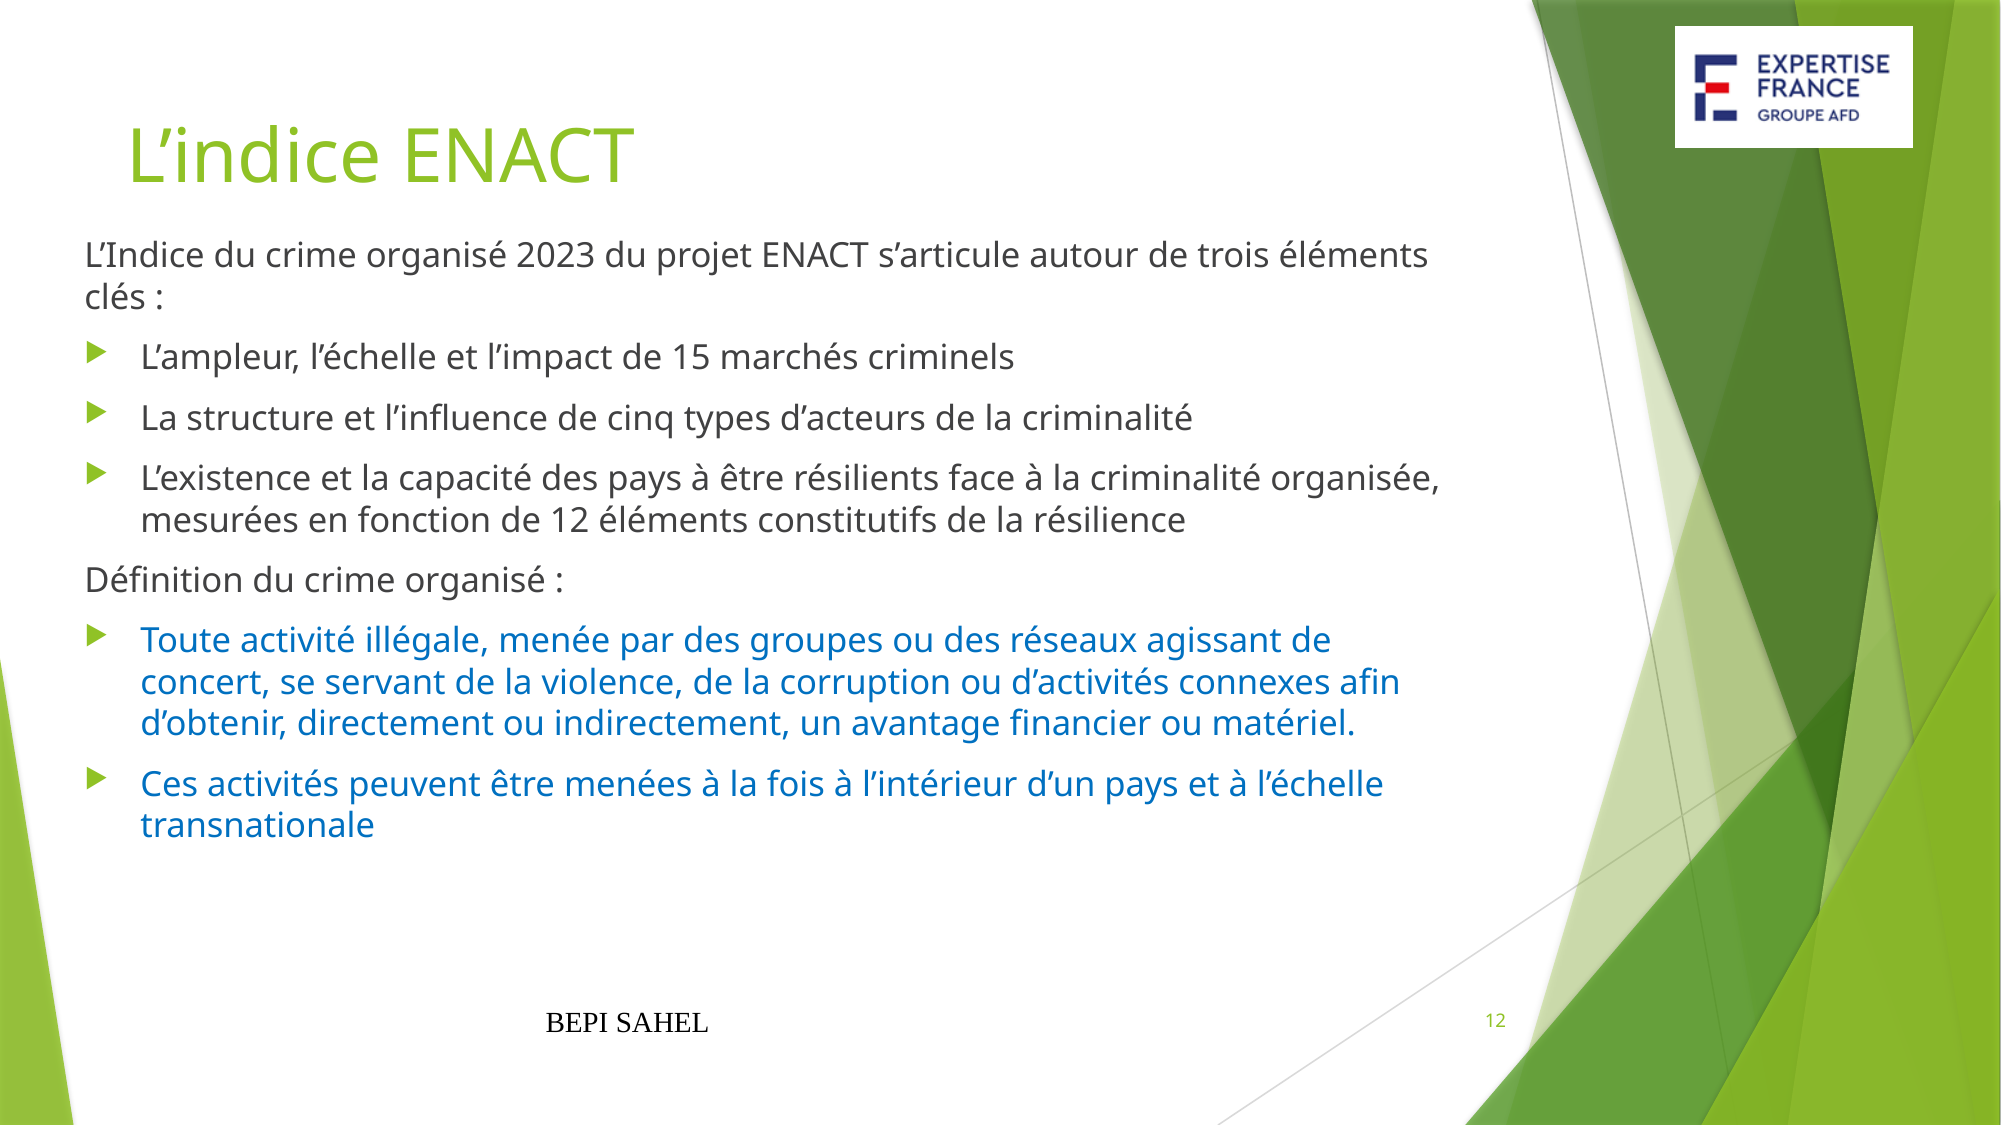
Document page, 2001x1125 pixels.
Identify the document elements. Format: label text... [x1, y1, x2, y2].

picture [1675, 25, 1913, 149]
slide_number 12 [1409, 991, 1522, 1051]
list L’Indice du crime organisé 2023 du projet ENACT s’articule autour de trois éléments clés : L’ampleur, l’échelle et l’impact de 15 marchés criminels La structure et l’influence de cinq types d’acteurs de la criminalité L’existence et la capacité des pays à être résilients face à la criminalité organisée, mesurées en fonction de 12 éléments constitutifs de la résilience Définition du crime organisé : Toute activité illégale, menée par des groupes ou des réseaux agissant de concert, se servant de la violence, de la corruption ou d’activités connexes afin d’obtenir, directement ou indirectement, un avantage financier ou matériel. Ces activités peuvent être menées à la fois à l’intérieur d’un pays et à l’échelle transnationale [69, 225, 1480, 863]
footer BEPI SAHEL [111, 991, 1145, 1051]
title L’indice ENACT [111, 99, 1522, 317]
